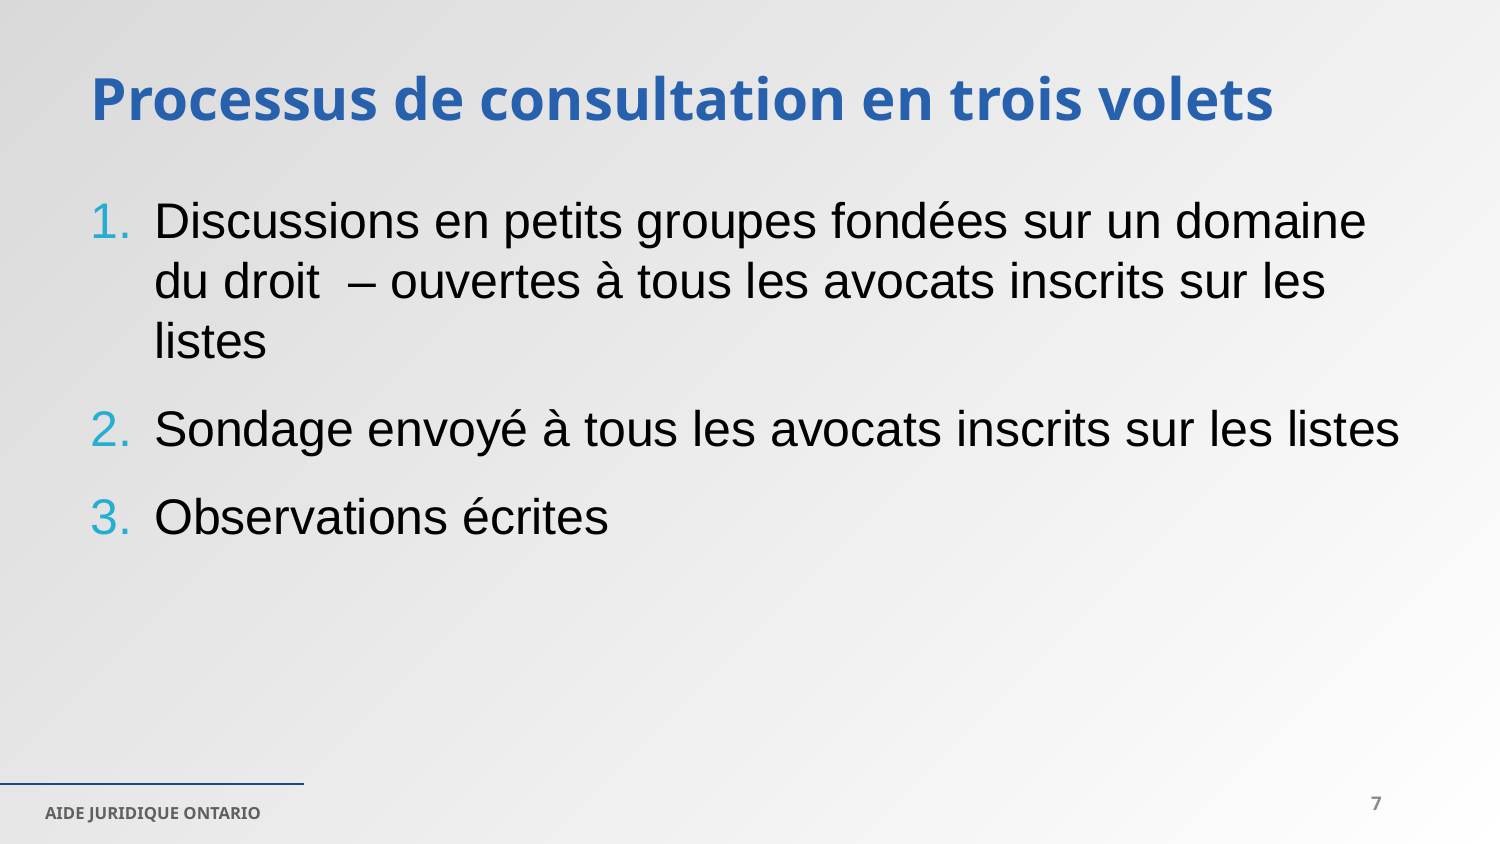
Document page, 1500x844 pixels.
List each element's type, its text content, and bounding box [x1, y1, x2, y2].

list Discussions en petits groupes fondées sur un domaine du droit – ouvertes à tous les avocats inscrits sur les listes Sondage envoyé à tous les avocats inscrits sur les listes Observations écrites [75, 180, 1422, 741]
title Processus de consultation en trois volets [75, 62, 1422, 140]
slide_number 7 [1059, 782, 1397, 827]
